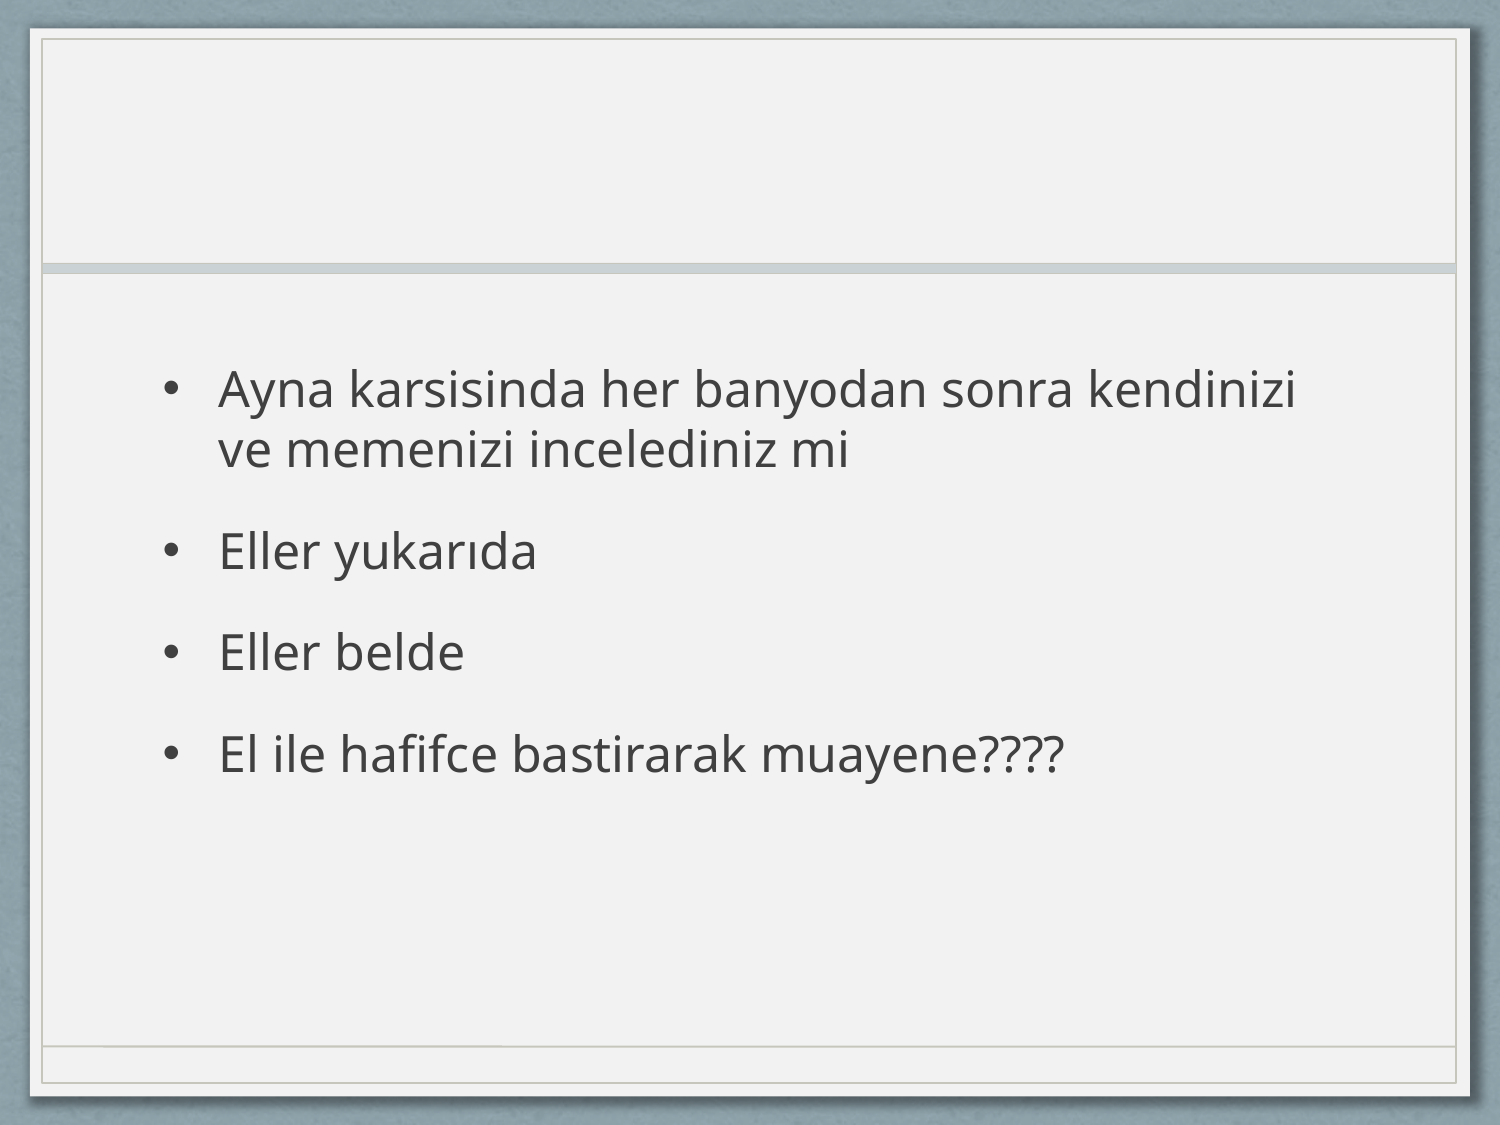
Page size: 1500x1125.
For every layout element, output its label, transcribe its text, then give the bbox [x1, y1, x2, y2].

list Ayna karsisinda her banyodan sonra kendinizi ve memenizi incelediniz mi Eller yukarıda Eller belde El ile hafifce bastirarak muayene???? [147, 350, 1353, 995]
